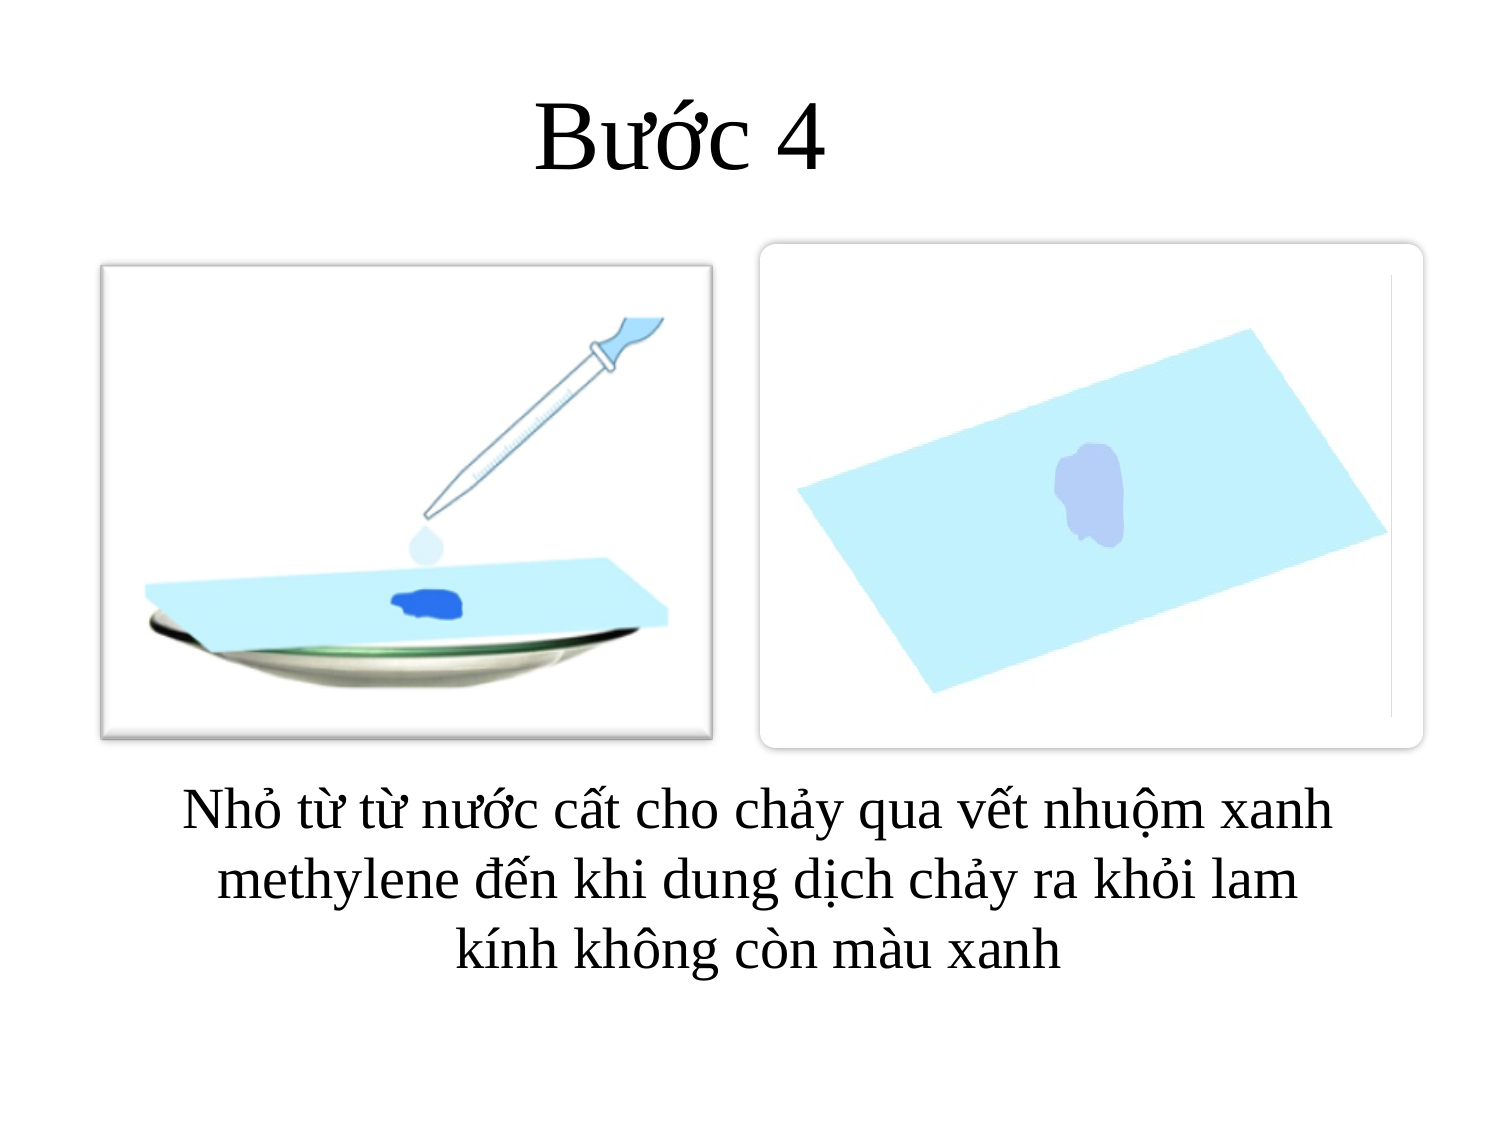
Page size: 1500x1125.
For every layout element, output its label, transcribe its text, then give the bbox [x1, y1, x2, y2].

picture [791, 274, 1392, 718]
text_box Nhỏ từ từ nước cất cho chảy qua vết nhuộm xanh methylene đến khi dung dịch chảy ra khỏi lam kính không còn màu xanh [162, 762, 1355, 988]
text_box Bước 4 [518, 62, 982, 198]
picture [87, 249, 726, 755]
